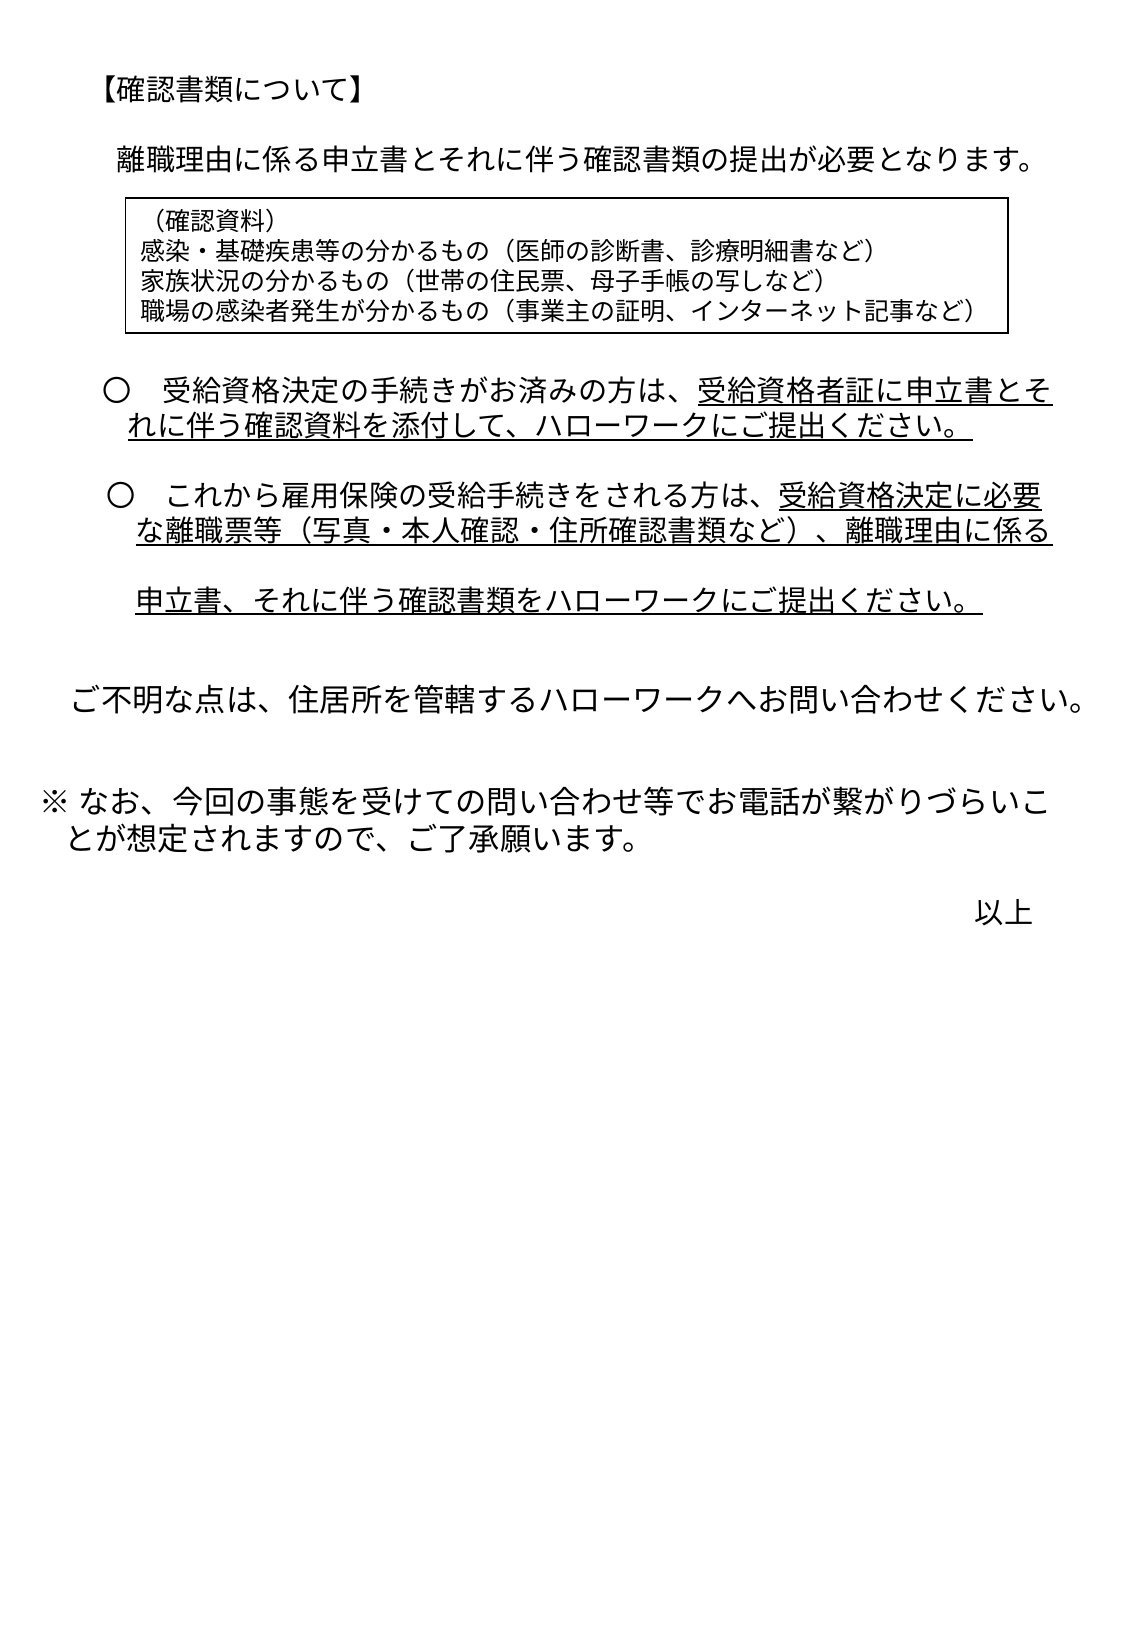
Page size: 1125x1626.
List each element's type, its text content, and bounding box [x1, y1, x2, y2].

text_box 【確認書類について】 離職理由に係る申立書とそれに伴う確認書類の提出が必要となります。 [50, 64, 1125, 229]
text_box （確認資料） 感染・基礎疾患等の分かるもの（医師の診断書、診療明細書など） 家族状況の分かるもの（世帯の住民票、母子手帳の写しなど） 職場の感染者発生が分かるもの（事業主の証明、インターネット記事など） [125, 198, 1009, 333]
text_box ※なお、今回の事態を受けての問い合わせ等でお電話が繋がりづらいことが想定されますので、ご了承願います。 以上 [24, 774, 1068, 937]
text_box 〇 受給資格決定の手続きがお済みの方は、受給資格者証に申立書とそれに伴う確認資料を添付して、ハローワークにご提出ください。 〇 これから雇用保険の受給手続きをされる方は、受給資格決定に必要 な離職票等（写真・本人確認・住所確認書類など）、離職理由に係る 申立書、それに伴う確認書類をハローワークにご提出ください。 [66, 364, 1068, 625]
text_box ご不明な点は、住居所を管轄するハローワークへお問い合わせください。 [48, 672, 1124, 725]
